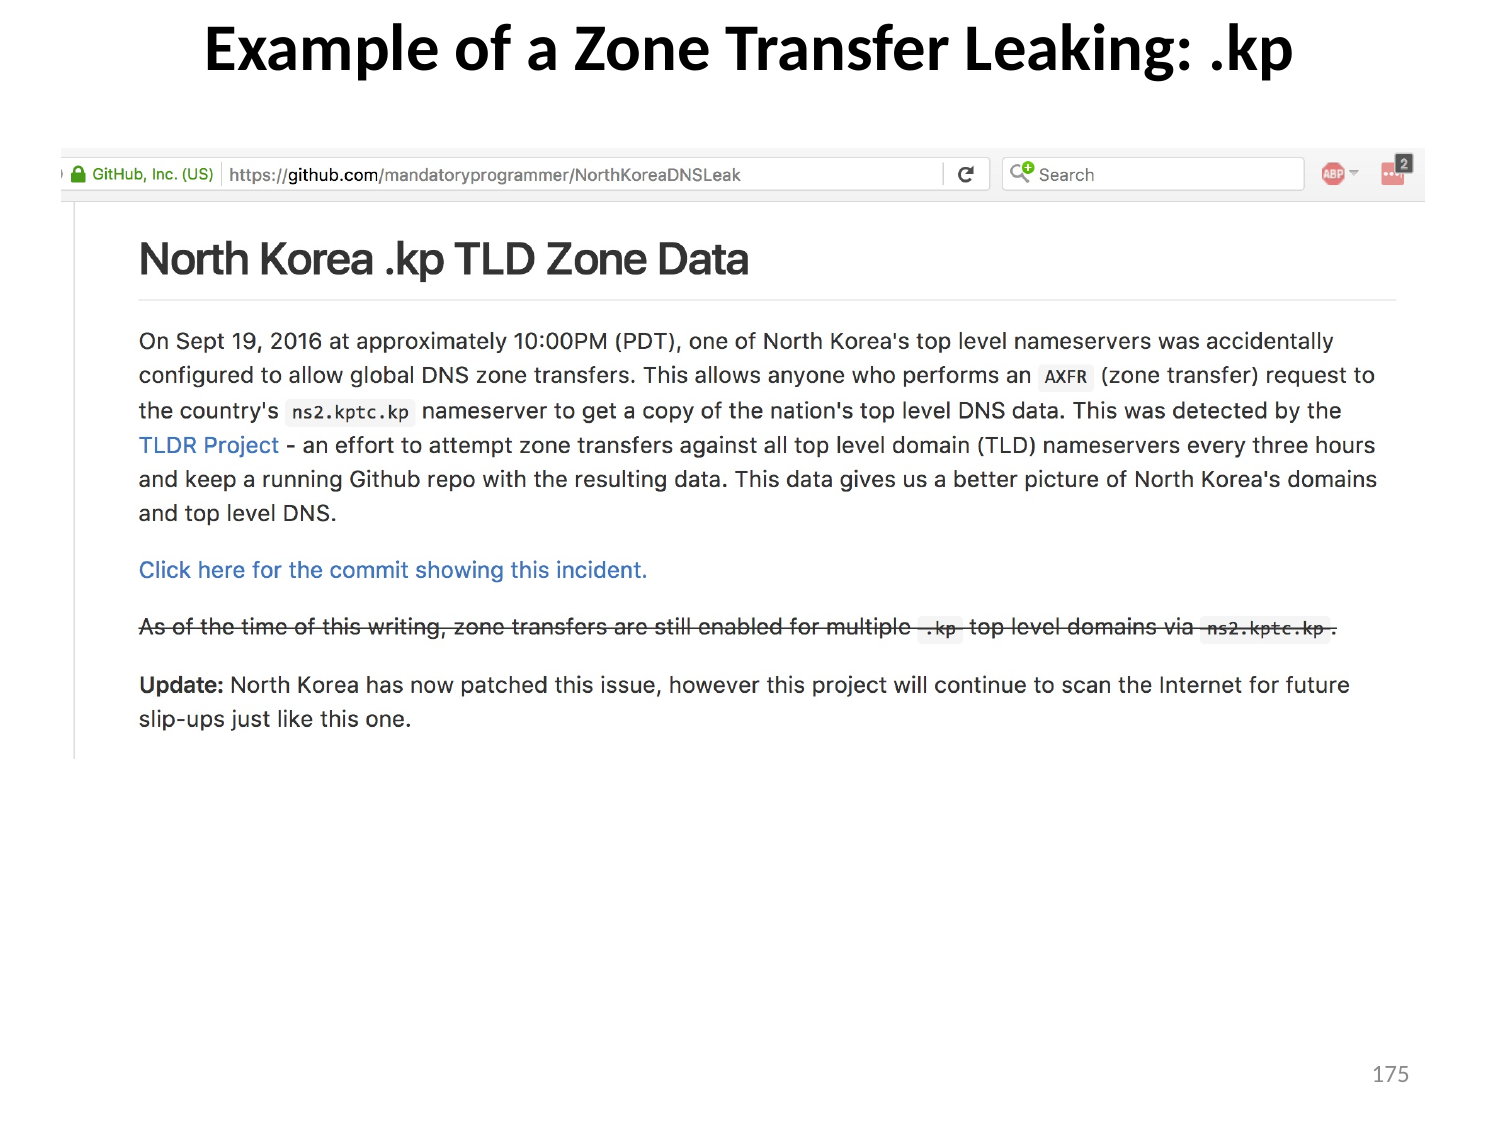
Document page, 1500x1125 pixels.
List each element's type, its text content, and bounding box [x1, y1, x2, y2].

title Example of a Zone Transfer Leaking: .kp [0, 0, 1500, 88]
picture [61, 148, 1426, 759]
slide_number 175 [1074, 1042, 1425, 1103]
